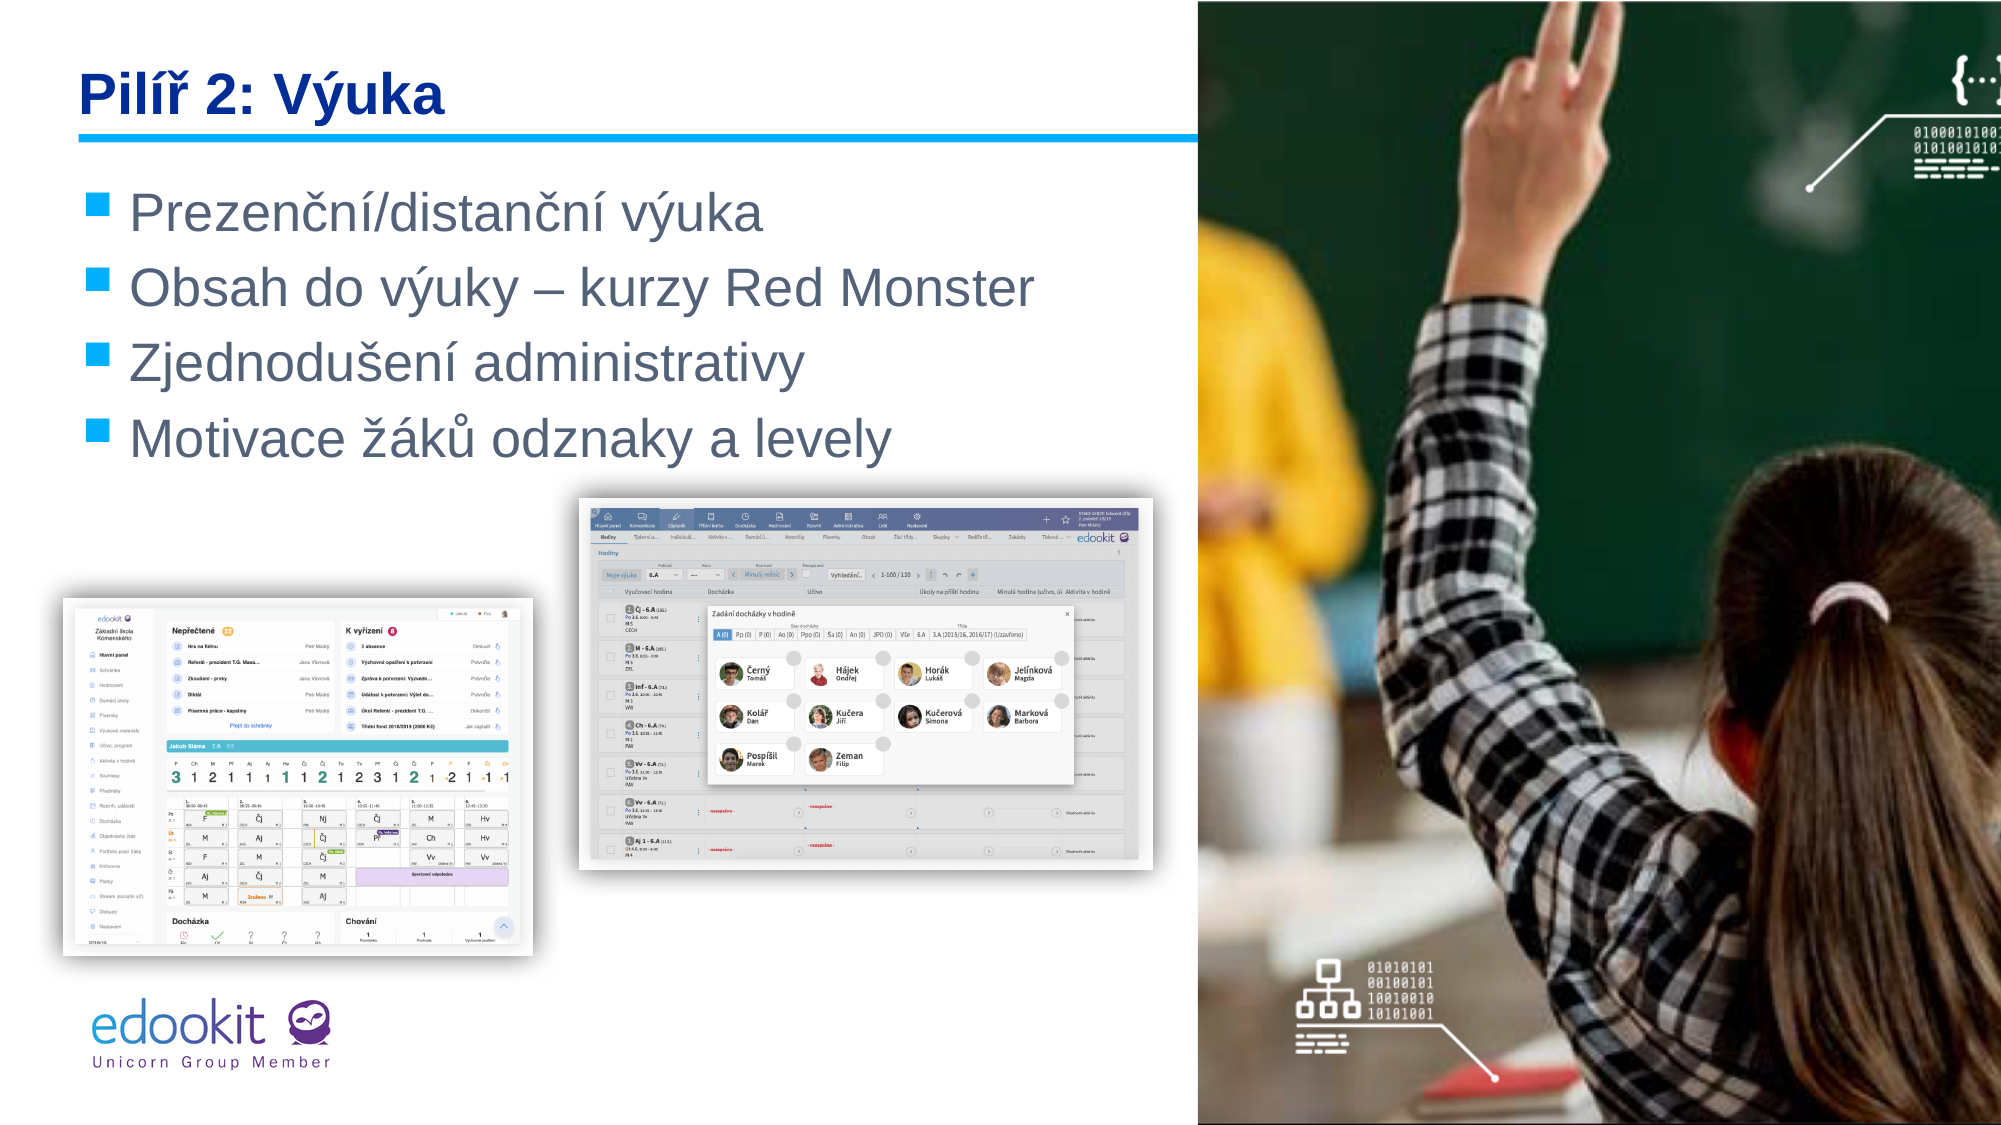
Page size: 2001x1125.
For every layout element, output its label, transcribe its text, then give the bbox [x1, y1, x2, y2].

picture [63, 598, 534, 956]
picture [62, 968, 361, 1098]
text_box Pilíř 2: Výuka [78, 0, 1195, 134]
picture [578, 497, 1154, 871]
text_box Prezenční/distanční výuka Obsah do výuky – kurzy Red Monster Zjednodušení administrativy Motivace žáků odznaky a levely [82, 177, 1192, 1075]
picture [1197, 0, 2001, 1125]
